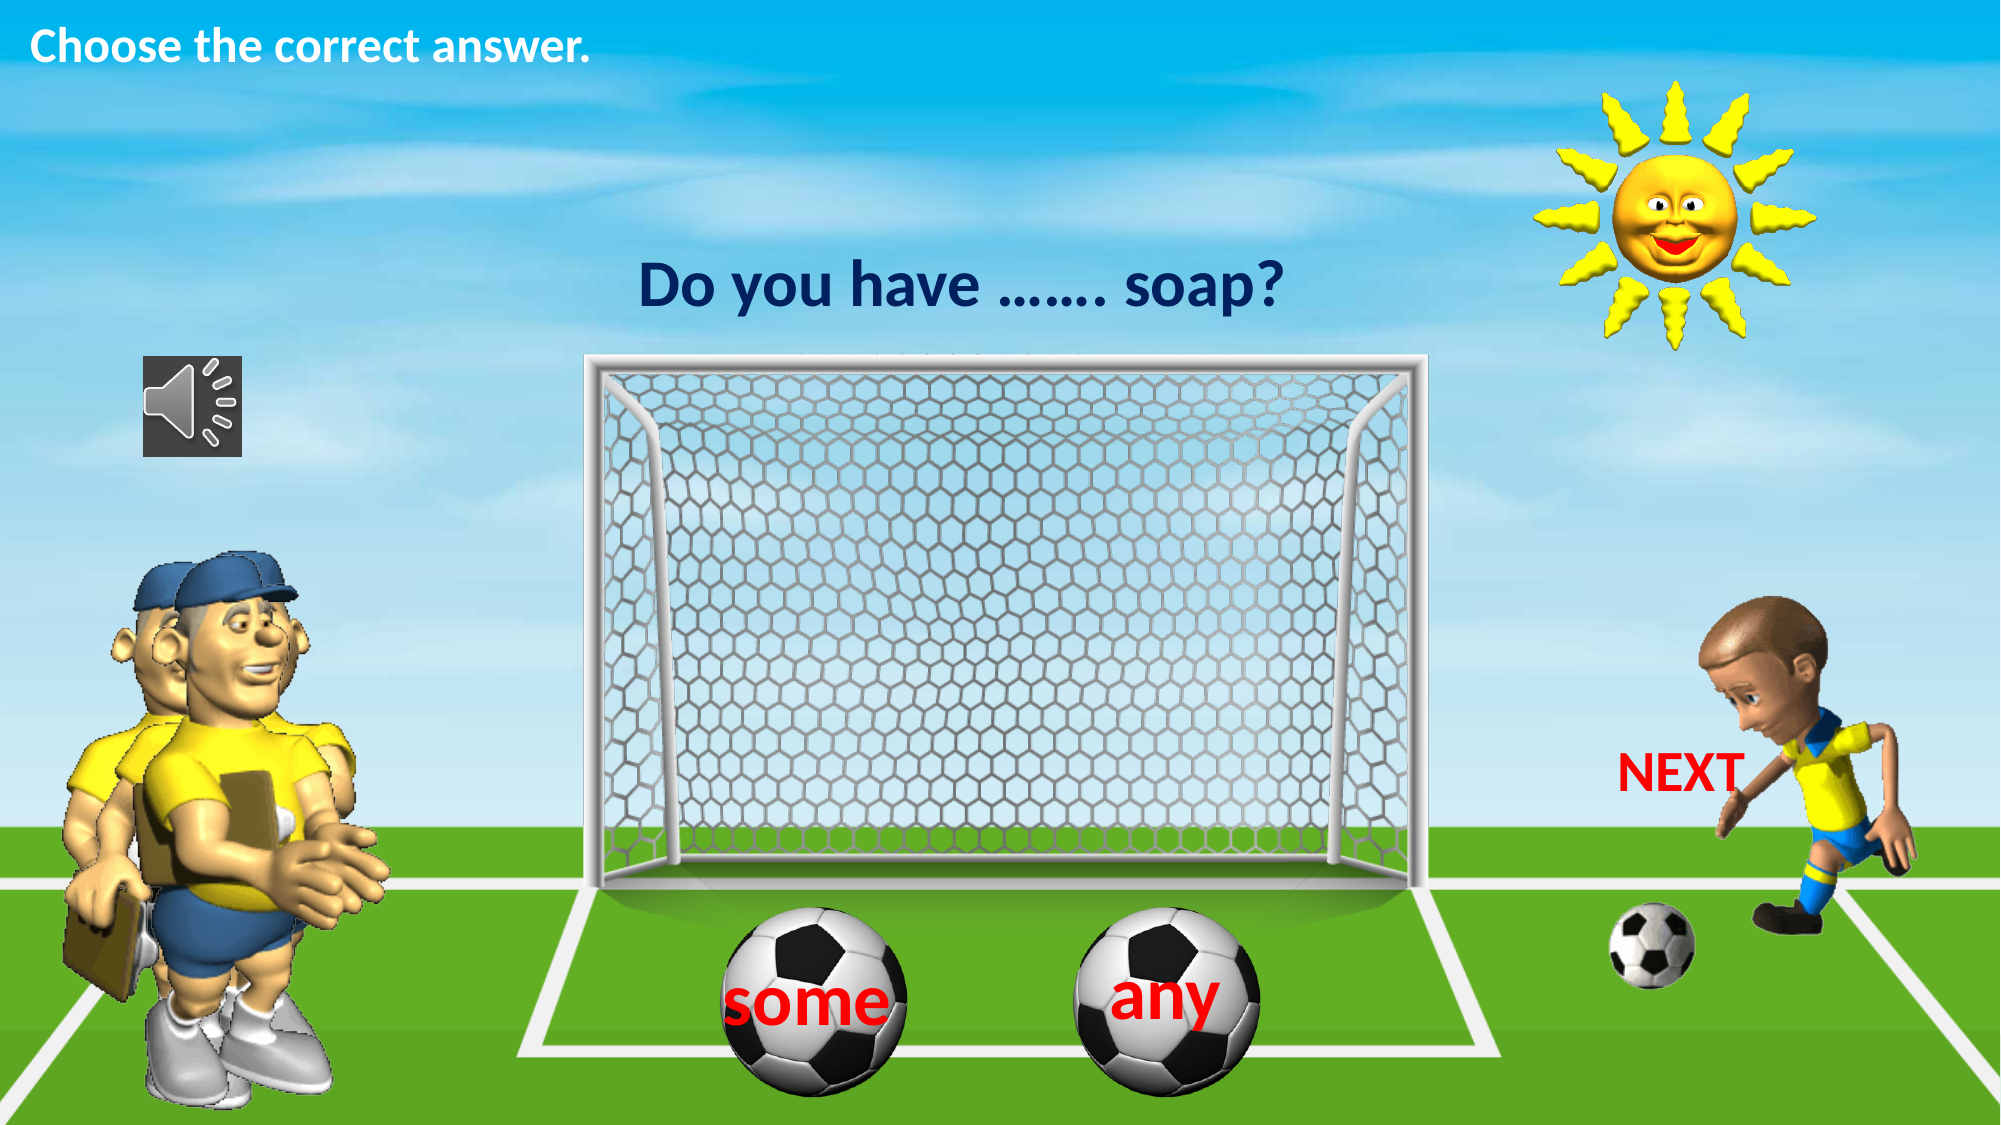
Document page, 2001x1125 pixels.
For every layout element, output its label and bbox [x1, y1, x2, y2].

text_box [1517, 510, 2000, 1026]
picture [0, 27, 2001, 1125]
text_box [1069, 904, 1264, 1101]
text_box [707, 904, 911, 1101]
